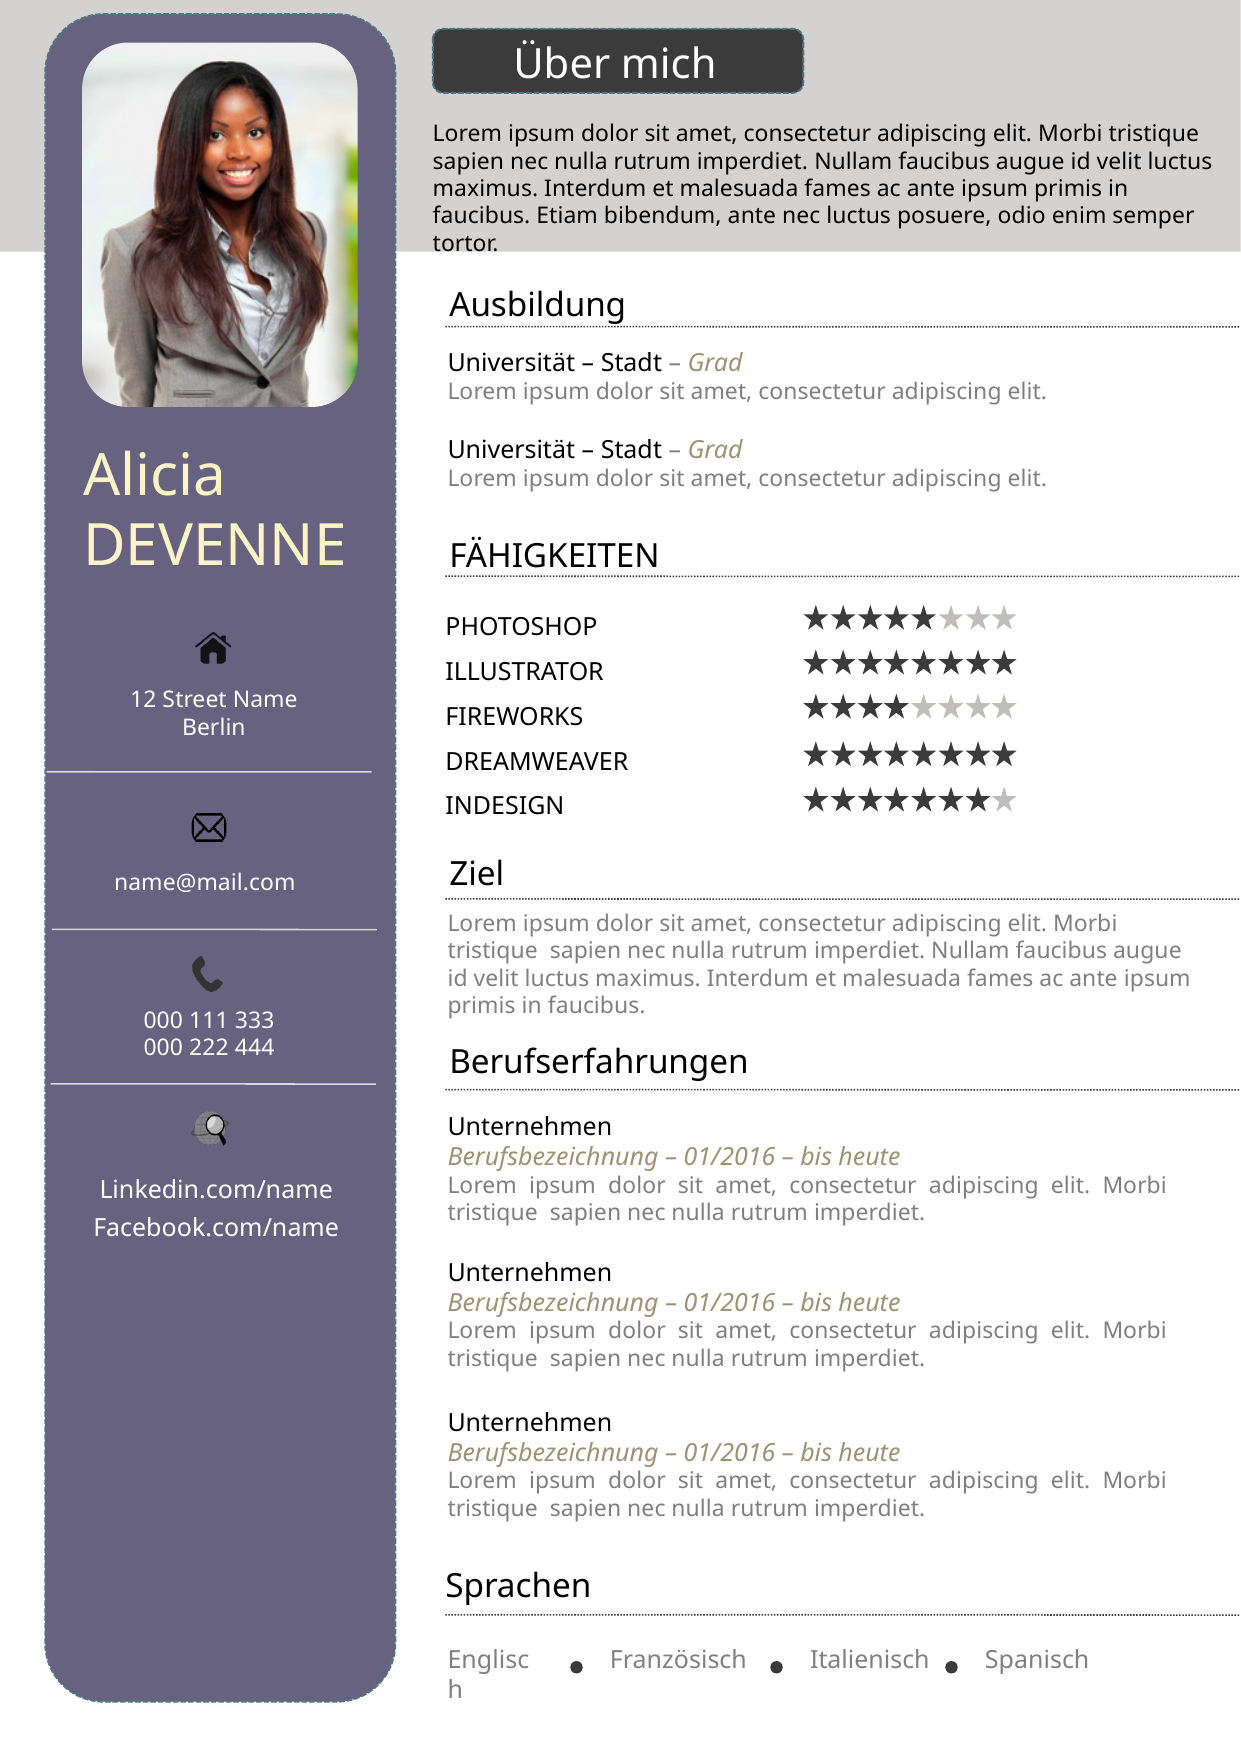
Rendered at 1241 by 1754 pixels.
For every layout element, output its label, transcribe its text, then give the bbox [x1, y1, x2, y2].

text_box Lorem ipsum dolor sit amet, consectetur adipiscing elit. Morbi tristique sapien nec nulla rutrum imperdiet. Nullam faucibus augue id velit luctus maximus. Interdum et malesuada fames ac ante ipsum primis in faucibus. Etiam bibendum, ante nec luctus posuere, odio enim semper tortor. [432, 118, 1216, 256]
text_box Sprachen [445, 1564, 633, 1605]
text_box Ziel [449, 851, 766, 892]
text_box [991, 740, 1018, 767]
text_box Englisch [432, 1636, 558, 1711]
picture [189, 954, 226, 993]
text_box [883, 740, 910, 767]
text_box Universität – Stadt – Grad Lorem ipsum dolor sit amet, consectetur adipiscing elit. [432, 339, 1216, 412]
text_box [830, 603, 857, 631]
text_box [991, 692, 1018, 720]
text_box [938, 648, 965, 676]
text_box [857, 648, 883, 676]
text_box [938, 740, 965, 767]
text_box Linkedin.com/name [72, 1173, 361, 1204]
text_box [830, 648, 857, 676]
text_box 12 Street Name Berlin [70, 684, 358, 740]
text_box [830, 740, 857, 767]
text_box [911, 785, 938, 813]
text_box [769, 1660, 784, 1675]
text_box [803, 740, 830, 767]
picture [190, 807, 228, 849]
text_box [857, 692, 883, 720]
picture [189, 1107, 231, 1152]
text_box Alicia DEVENNE [68, 429, 387, 585]
text_box [857, 785, 883, 813]
text_box [911, 603, 938, 631]
text_box [938, 785, 965, 813]
text_box [965, 692, 991, 720]
text_box [965, 785, 991, 813]
text_box [803, 785, 830, 813]
text_box [911, 692, 938, 720]
text_box [569, 1660, 584, 1675]
text_box [883, 692, 910, 720]
text_box Ausbildung [449, 283, 634, 324]
text_box [911, 648, 938, 676]
text_box [830, 692, 857, 720]
text_box [965, 740, 991, 767]
text_box [965, 603, 991, 631]
text_box [44, 13, 397, 1703]
text_box [965, 648, 991, 676]
text_box Facebook.com/name [72, 1211, 361, 1242]
text_box [911, 740, 938, 767]
text_box [991, 785, 1018, 813]
text_box [883, 785, 910, 813]
text_box [883, 648, 910, 676]
text_box [938, 692, 965, 720]
text_box [803, 648, 830, 676]
text_box [803, 603, 830, 631]
text_box [797, 28, 805, 93]
text_box Unternehmen Berufsbezeichnung – 01/2016 – bis heute Lorem ipsum dolor sit amet, consectetur adipiscing elit. Morbi tristique sapien nec nulla rutrum imperdiet. [432, 1398, 1183, 1529]
text_box Berufserfahrungen [449, 1040, 883, 1081]
text_box [803, 692, 830, 720]
text_box name@mail.com [61, 866, 349, 895]
text_box Unternehmen Berufsbezeichnung – 01/2016 – bis heute Lorem ipsum dolor sit amet, consectetur adipiscing elit. Morbi tristique sapien nec nulla rutrum imperdiet. [432, 1248, 1183, 1379]
text_box Unternehmen Berufsbezeichnung – 01/2016 – bis heute Lorem ipsum dolor sit amet, consectetur adipiscing elit. Morbi tristique sapien nec nulla rutrum imperdiet. [432, 1103, 1183, 1233]
text_box Italienisch [795, 1636, 946, 1681]
text_box [944, 1660, 959, 1675]
text_box [883, 603, 910, 631]
text_box 000 111 333 000 222 444 [65, 1005, 353, 1061]
text_box [938, 603, 965, 631]
text_box Spanisch [970, 1636, 1121, 1681]
text_box [857, 740, 883, 767]
text_box [857, 603, 883, 631]
text_box [991, 648, 1018, 676]
text_box [830, 785, 857, 813]
text_box [991, 603, 1018, 631]
text_box Französisch [595, 1636, 771, 1681]
text_box Über mich [432, 29, 798, 95]
picture [193, 623, 233, 667]
text_box [0, 0, 1241, 253]
text_box Universität – Stadt – Grad Lorem ipsum dolor sit amet, consectetur adipiscing elit. [432, 425, 1216, 499]
text_box PHOTOSHOP ILLUSTRATOR FIREWORKS DREAMWEAVER INDESIGN [445, 595, 771, 820]
picture [81, 42, 358, 408]
text_box FÄHIGKEITEN [449, 534, 829, 574]
text_box Lorem ipsum dolor sit amet, consectetur adipiscing elit. Morbi tristique sapien nec nulla rutrum imperdiet. Nullam faucibus augue id velit luctus maximus. Interdum et malesuada fames ac ante ipsum primis in faucibus. [432, 900, 1216, 1026]
